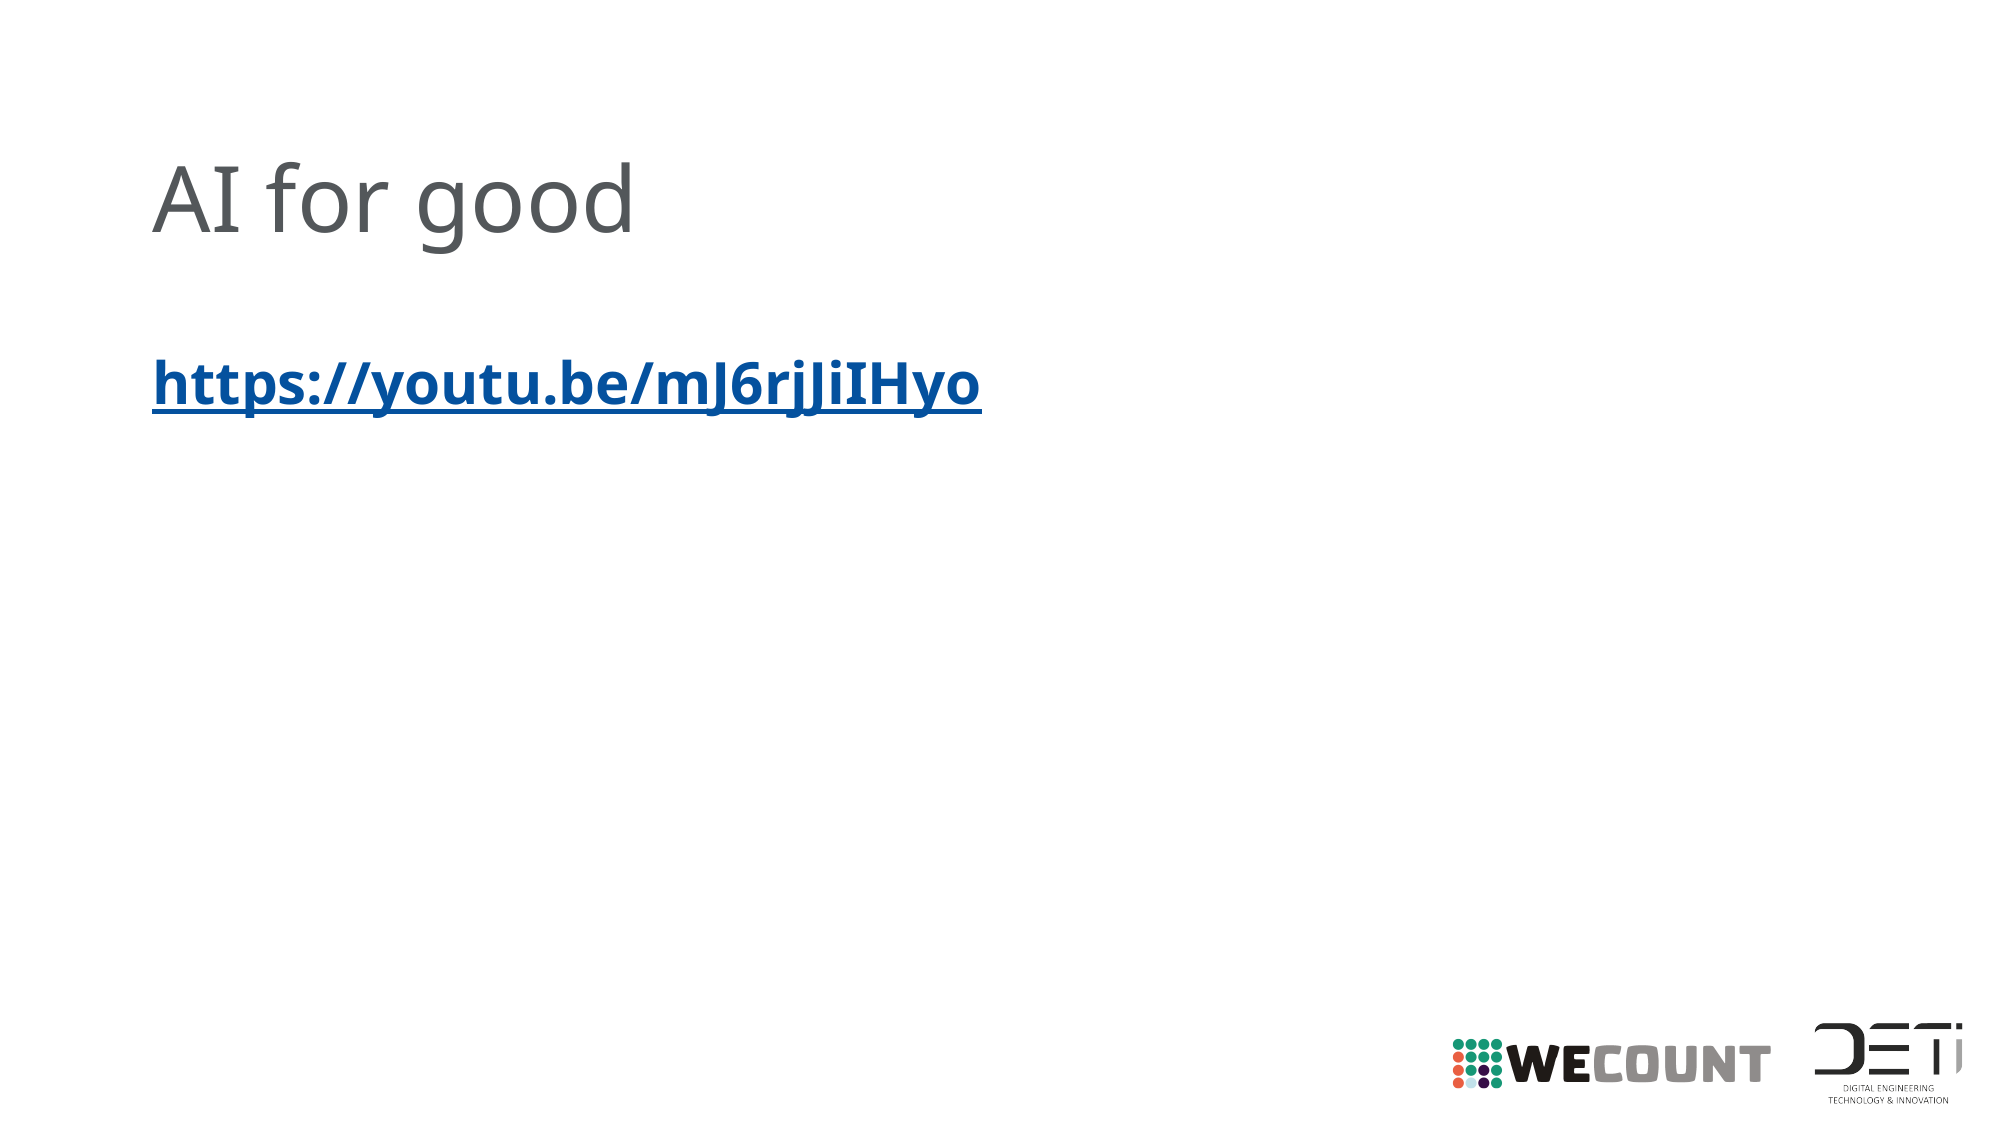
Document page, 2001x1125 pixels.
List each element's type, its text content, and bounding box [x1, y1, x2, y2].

list https://youtu.be/mJ6rjJiIHyo [137, 299, 1863, 1014]
picture [1445, 979, 2000, 1125]
title AI for good [137, 59, 1863, 278]
